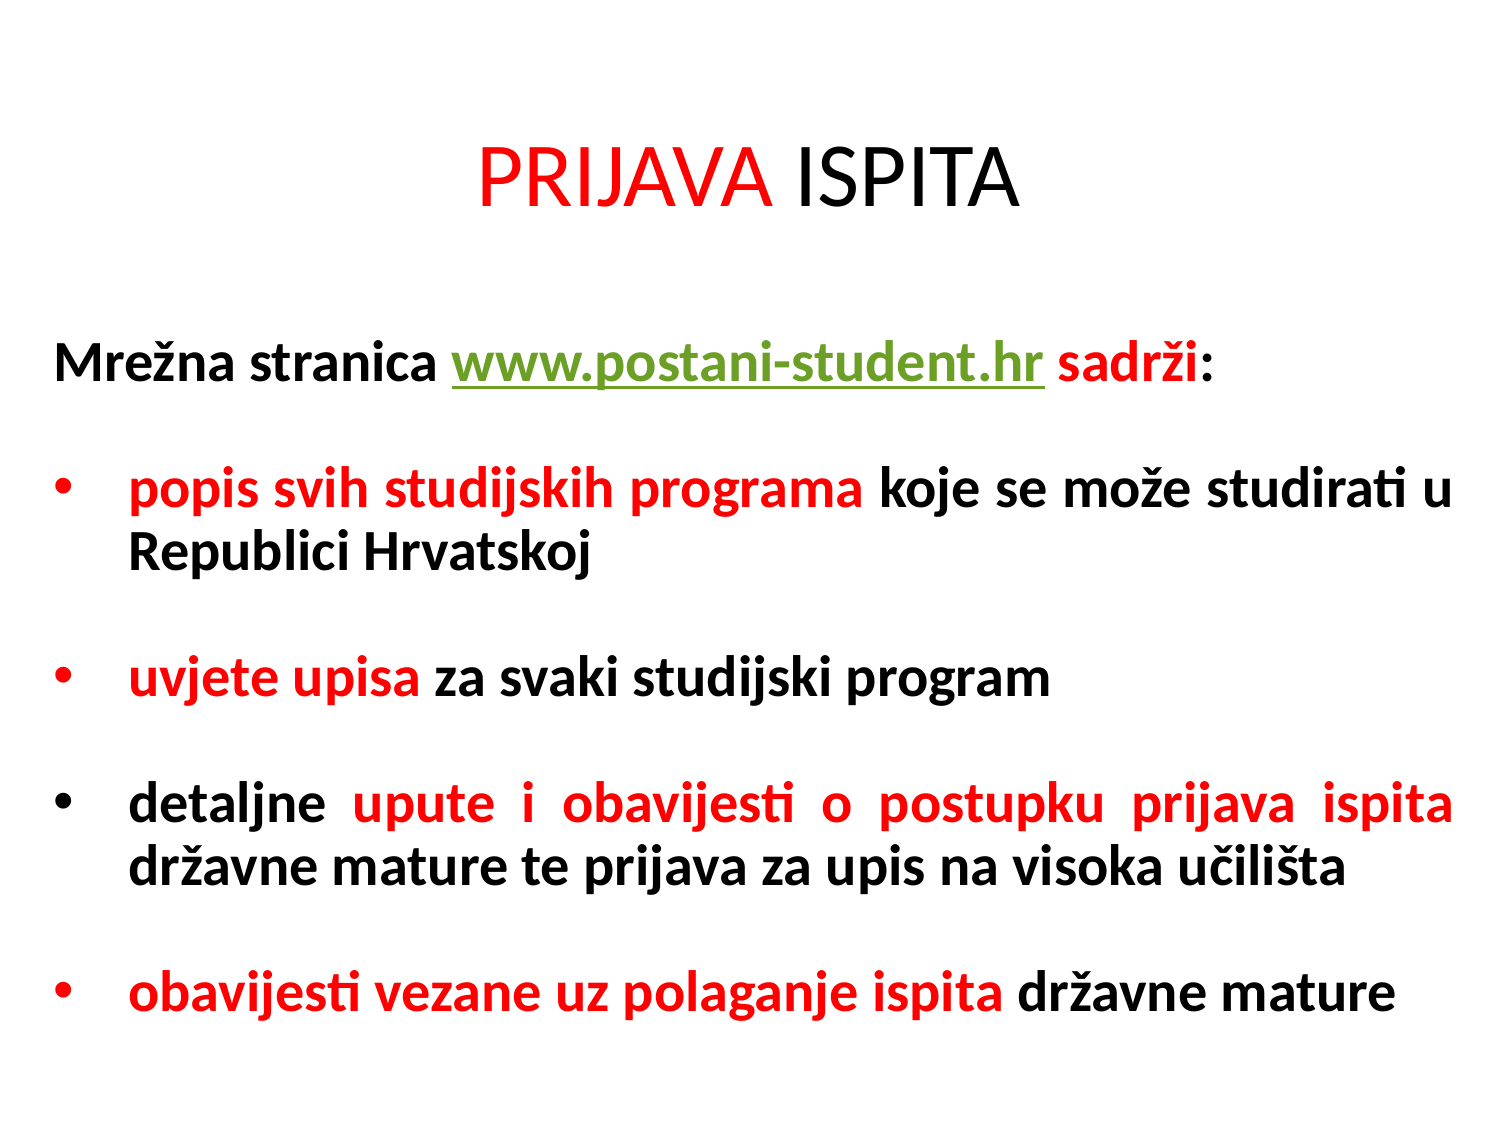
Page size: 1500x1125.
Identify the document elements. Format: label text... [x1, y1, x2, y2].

text_box Mrežna stranica www.postani-student.hr sadrži: popis svih studijskih programa koje se može studirati u Republici Hrvatskoj uvjete upisa za svaki studijski program detaljne upute i obavijesti o postupku prijava ispita državne mature te prijava za upis na visoka učilišta obavijesti vezane uz polaganje ispita državne mature [38, 324, 1469, 1032]
title PRIJAVA ISPITA [49, 46, 1469, 294]
